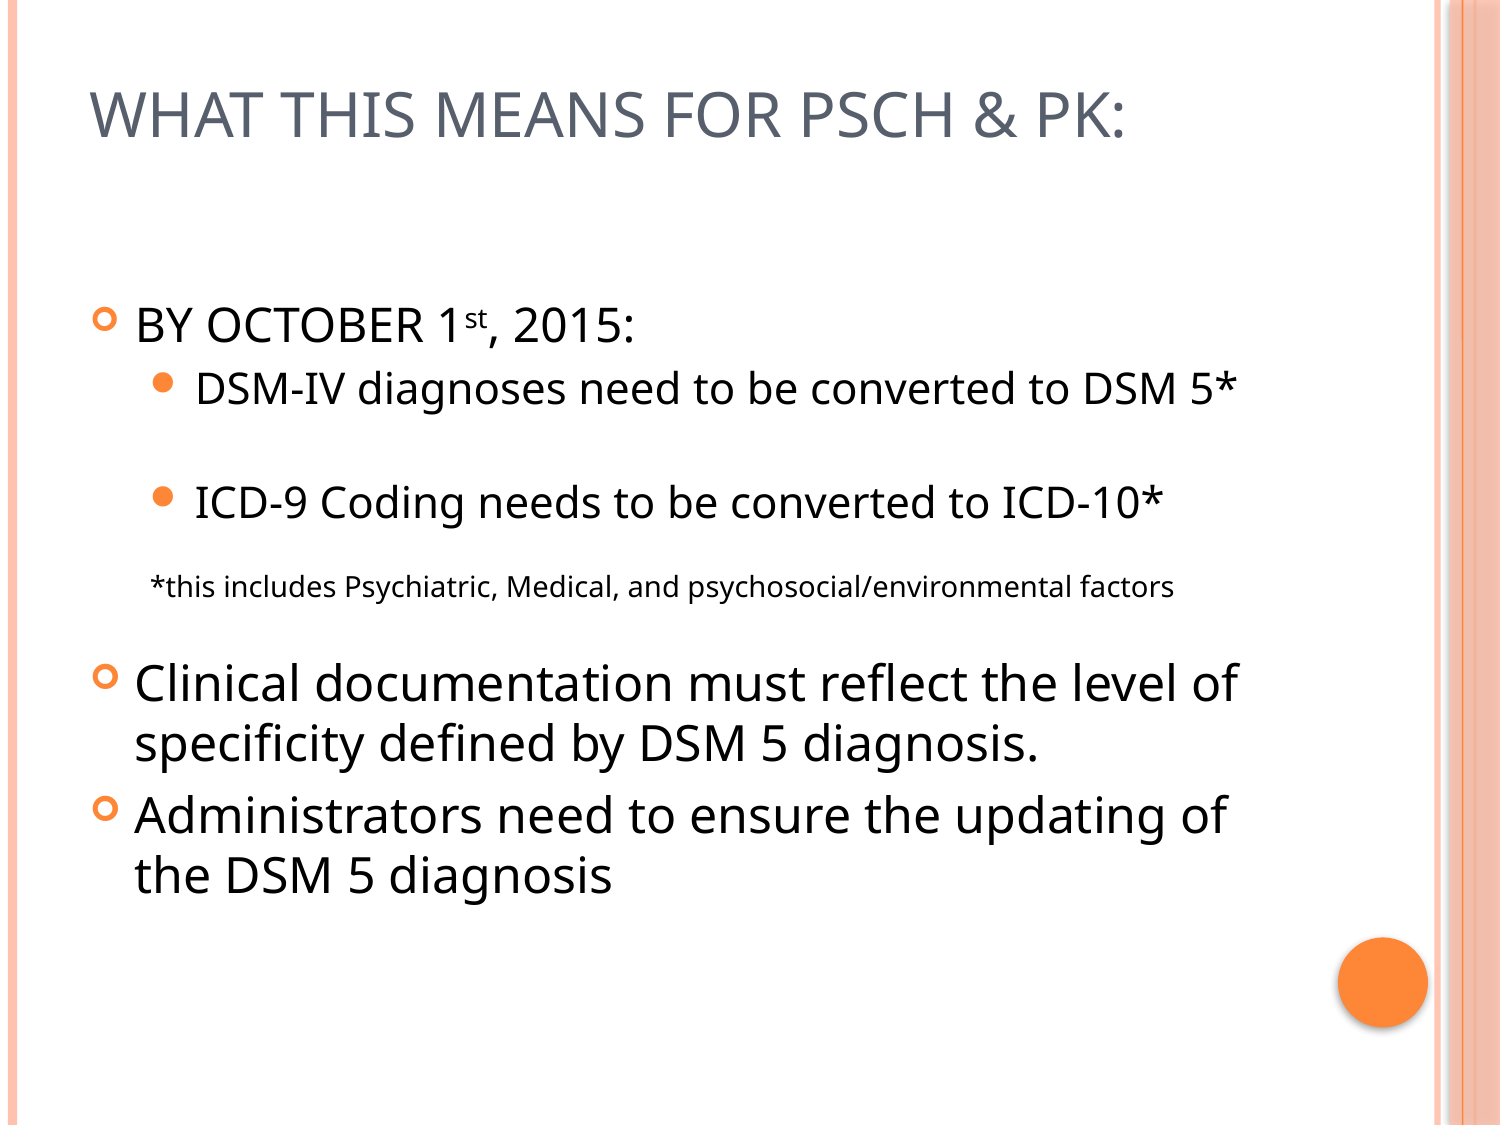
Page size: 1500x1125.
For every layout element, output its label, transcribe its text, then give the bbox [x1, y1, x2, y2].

list BY OCTOBER 1st, 2015: DSM-IV diagnoses need to be converted to DSM 5* ICD-9 Coding needs to be converted to ICD-10* *this includes Psychiatric, Medical, and psychosocial/environmental factors Clinical documentation must reflect the level of specificity defined by DSM 5 diagnosis. Administrators need to ensure the updating of the DSM 5 diagnosis [75, 287, 1300, 950]
title What this means for PSCH & PK: [75, 45, 1300, 233]
